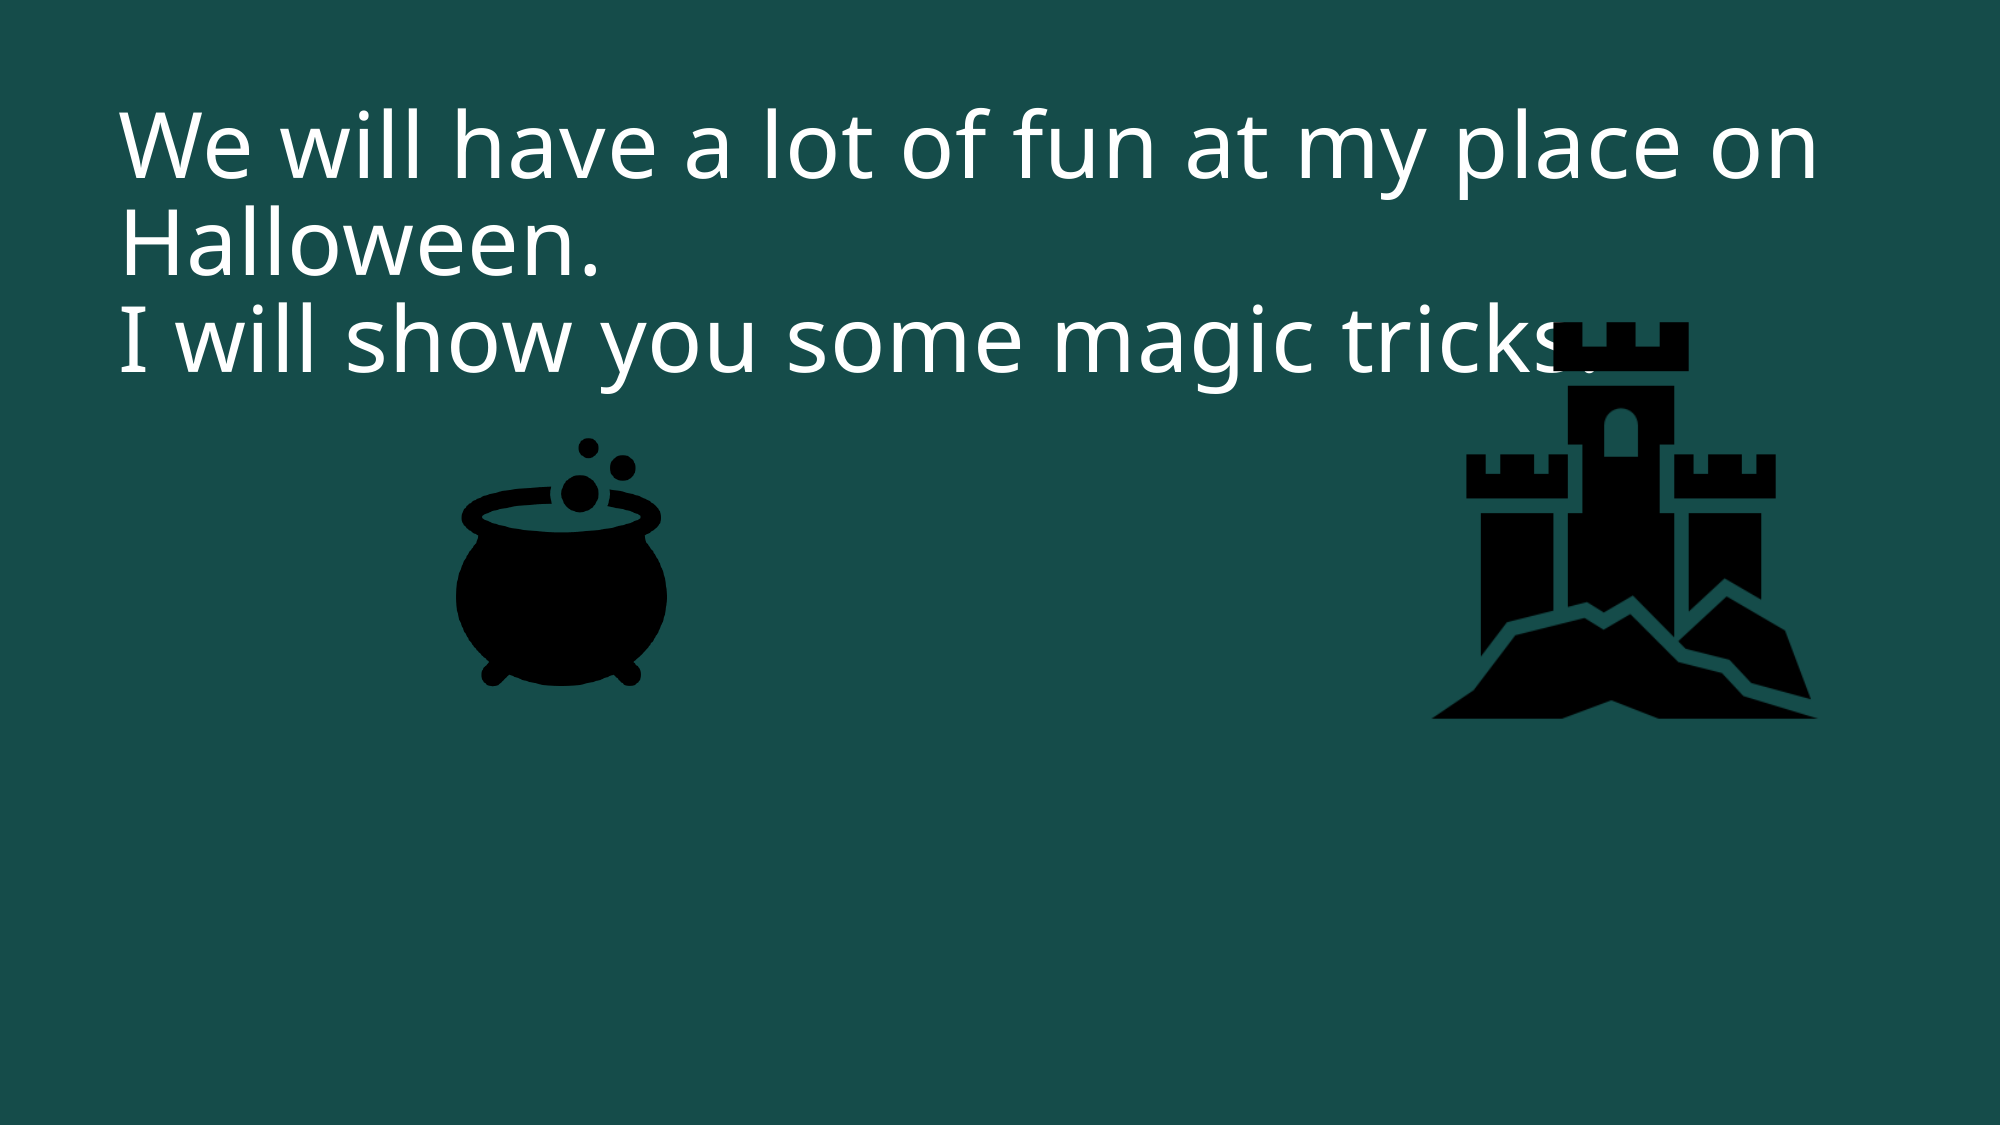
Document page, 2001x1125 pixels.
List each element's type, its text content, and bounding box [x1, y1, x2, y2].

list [424, 425, 698, 700]
title We will have a lot of fun at my place on Halloween. I will show you some magic tricks. [118, 101, 1878, 344]
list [1394, 288, 1858, 758]
